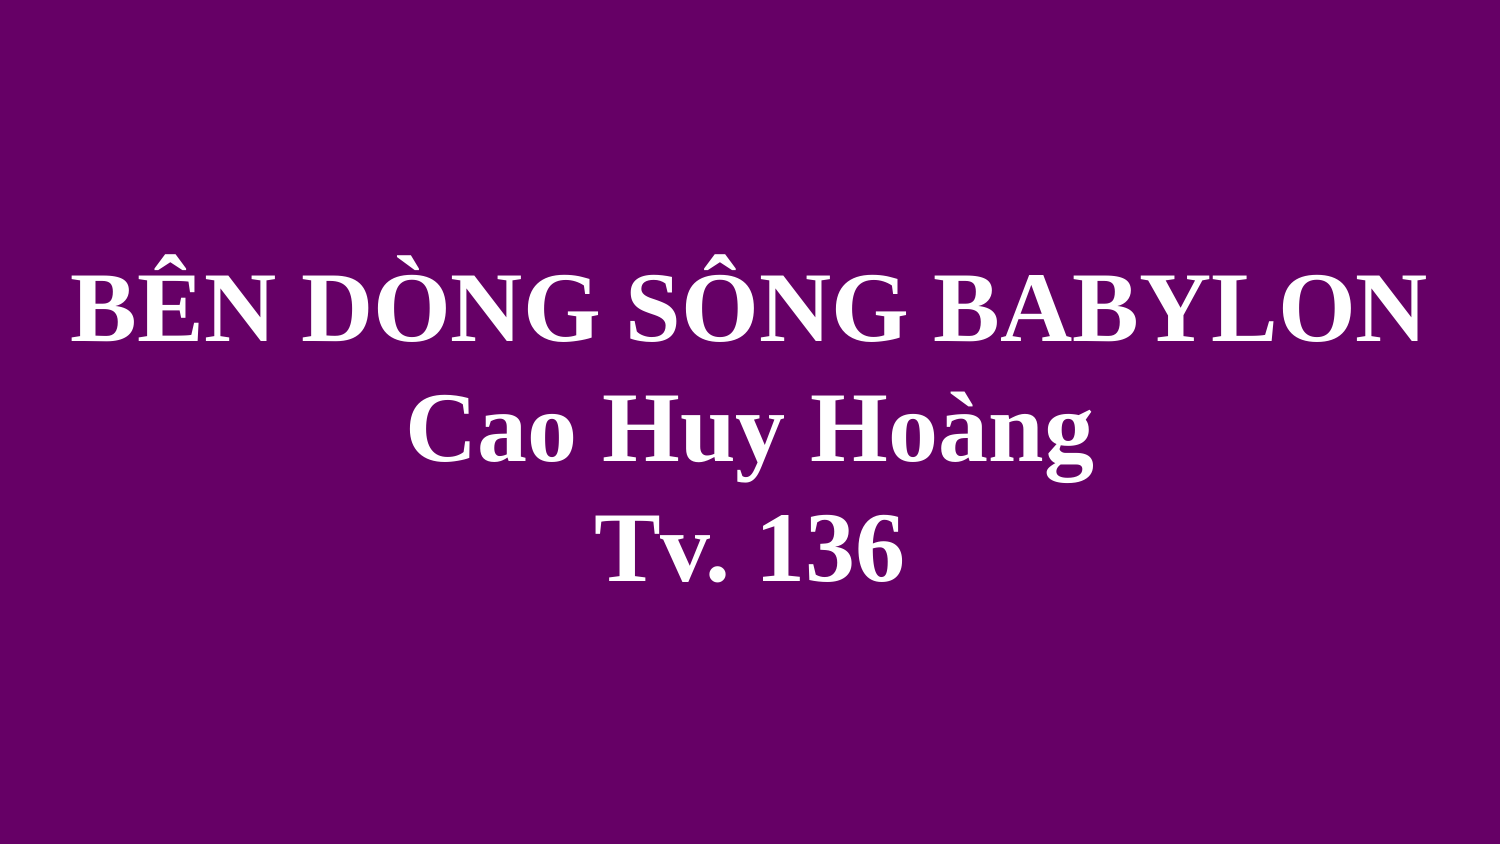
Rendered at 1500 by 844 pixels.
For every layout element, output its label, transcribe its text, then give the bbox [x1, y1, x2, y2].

title BÊN DÒNG SÔNG BABYLON Cao Huy Hoàng Tv. 136 [0, 0, 1500, 844]
